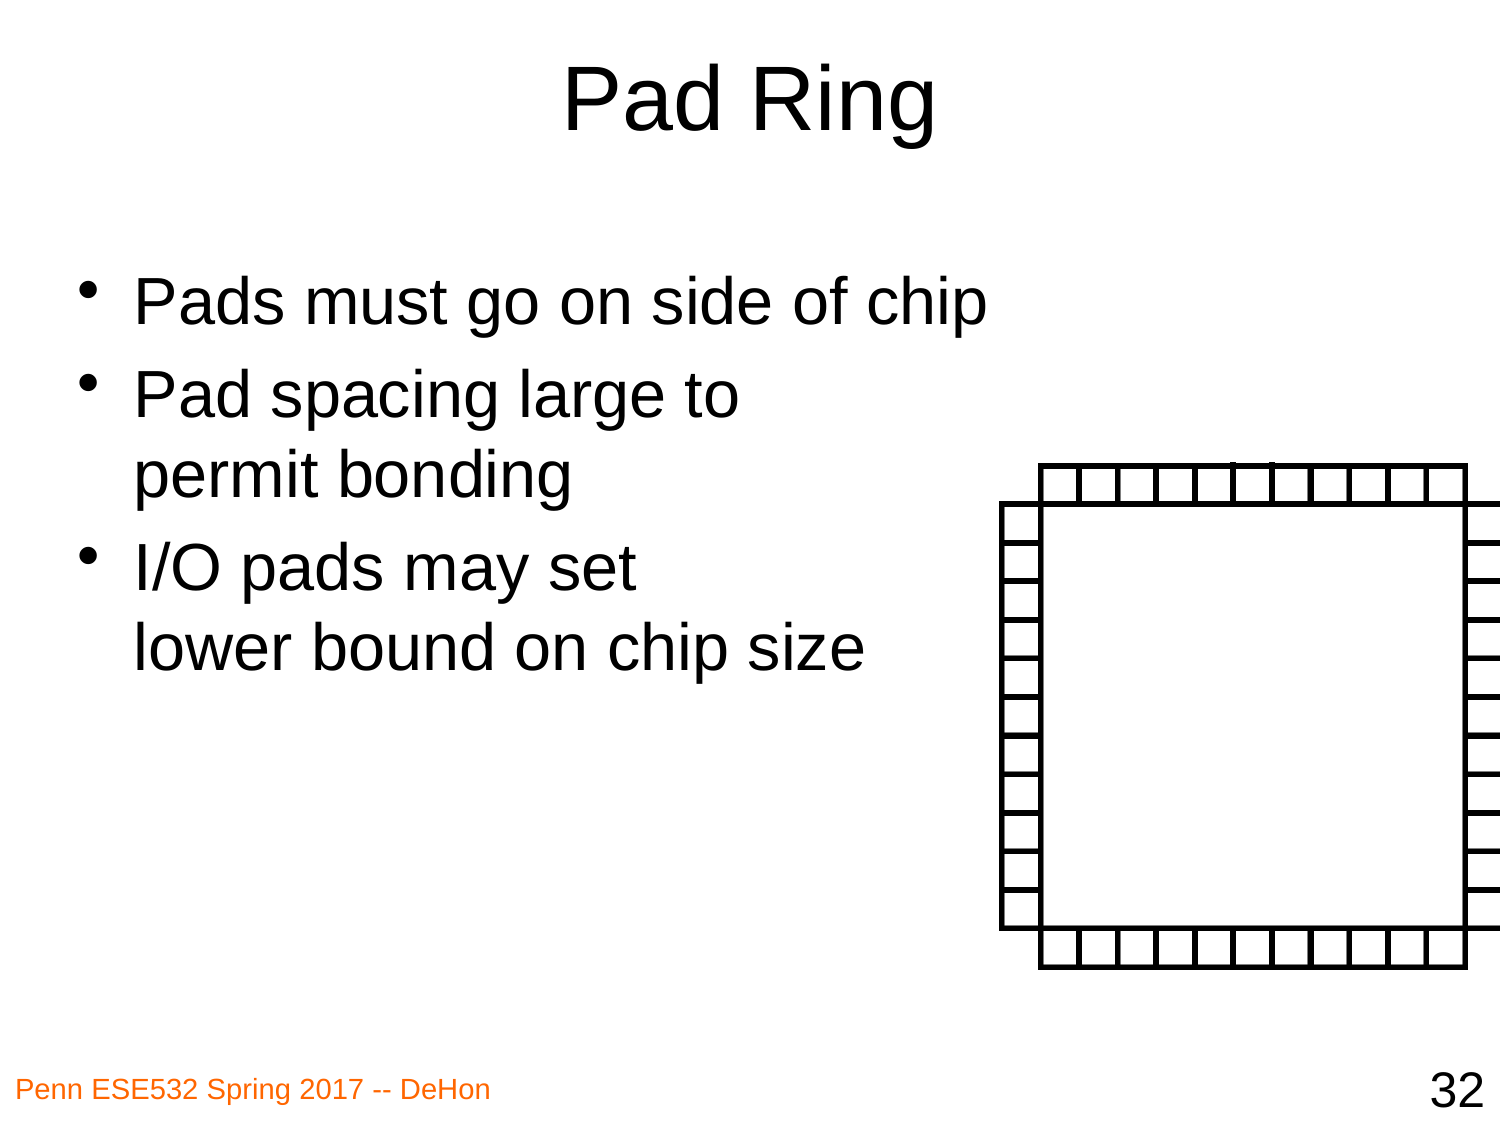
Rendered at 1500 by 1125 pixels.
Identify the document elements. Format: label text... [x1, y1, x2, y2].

list Pads must go on side of chip Pad spacing large to permit bonding I/O pads may set lower bound on chip size [62, 249, 1338, 926]
title Pad Ring [112, 0, 1388, 188]
slide_number Penn ESE532 Spring 2017 -- DeHon [0, 1062, 576, 1125]
picture [989, 462, 1500, 973]
slide_number 32 [1187, 1049, 1500, 1125]
